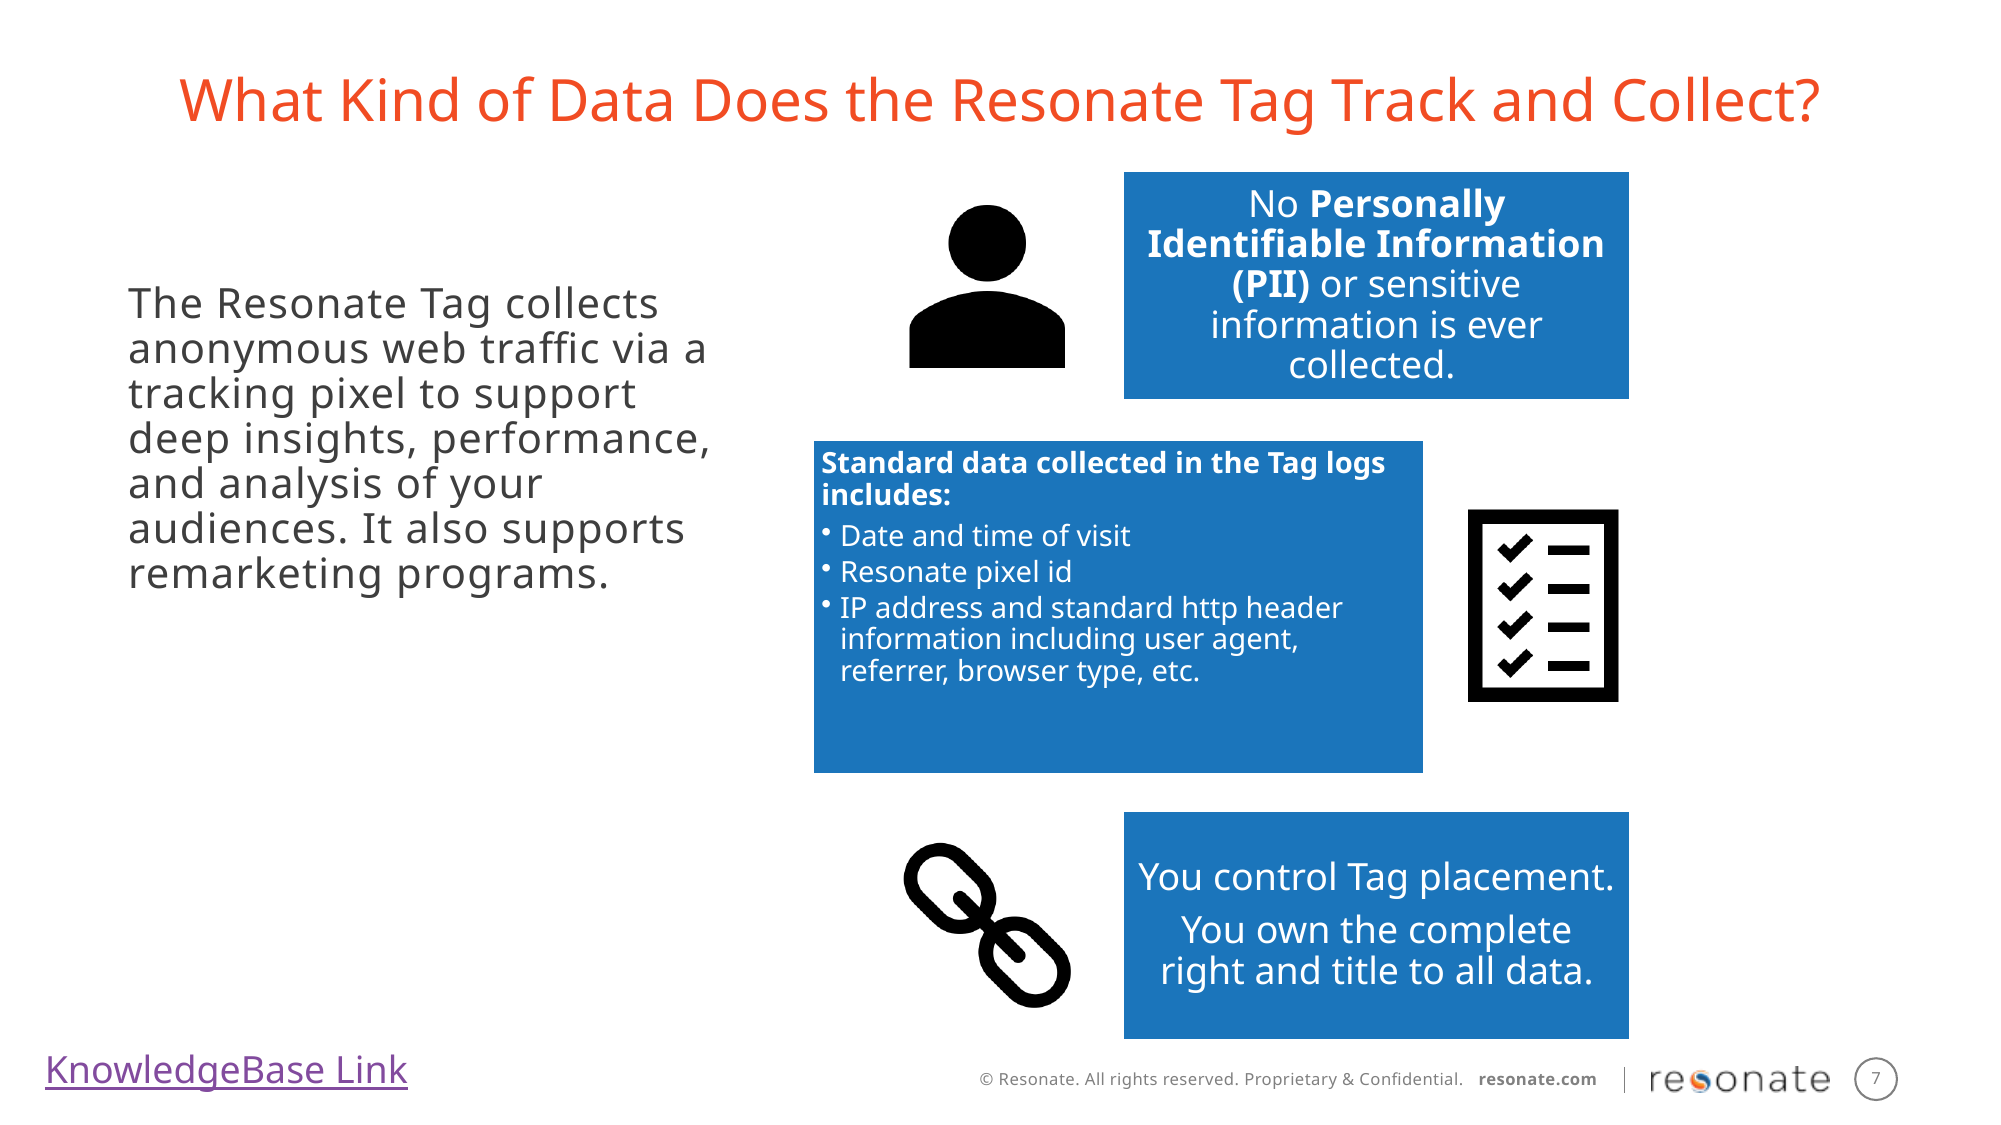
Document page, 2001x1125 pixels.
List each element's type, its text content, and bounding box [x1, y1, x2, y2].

picture [1651, 1066, 1830, 1093]
text_box KnowledgeBase Link [30, 1038, 468, 1105]
list The Resonate Tag collects anonymous web traffic via a tracking pixel to support deep insights, performance, and analysis of your audiences. It also supports remarketing programs. [113, 275, 214, 663]
list What Kind of Data Does the Resonate Tag Track and Collect? [0, 50, 2000, 155]
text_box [214, 170, 2000, 1040]
